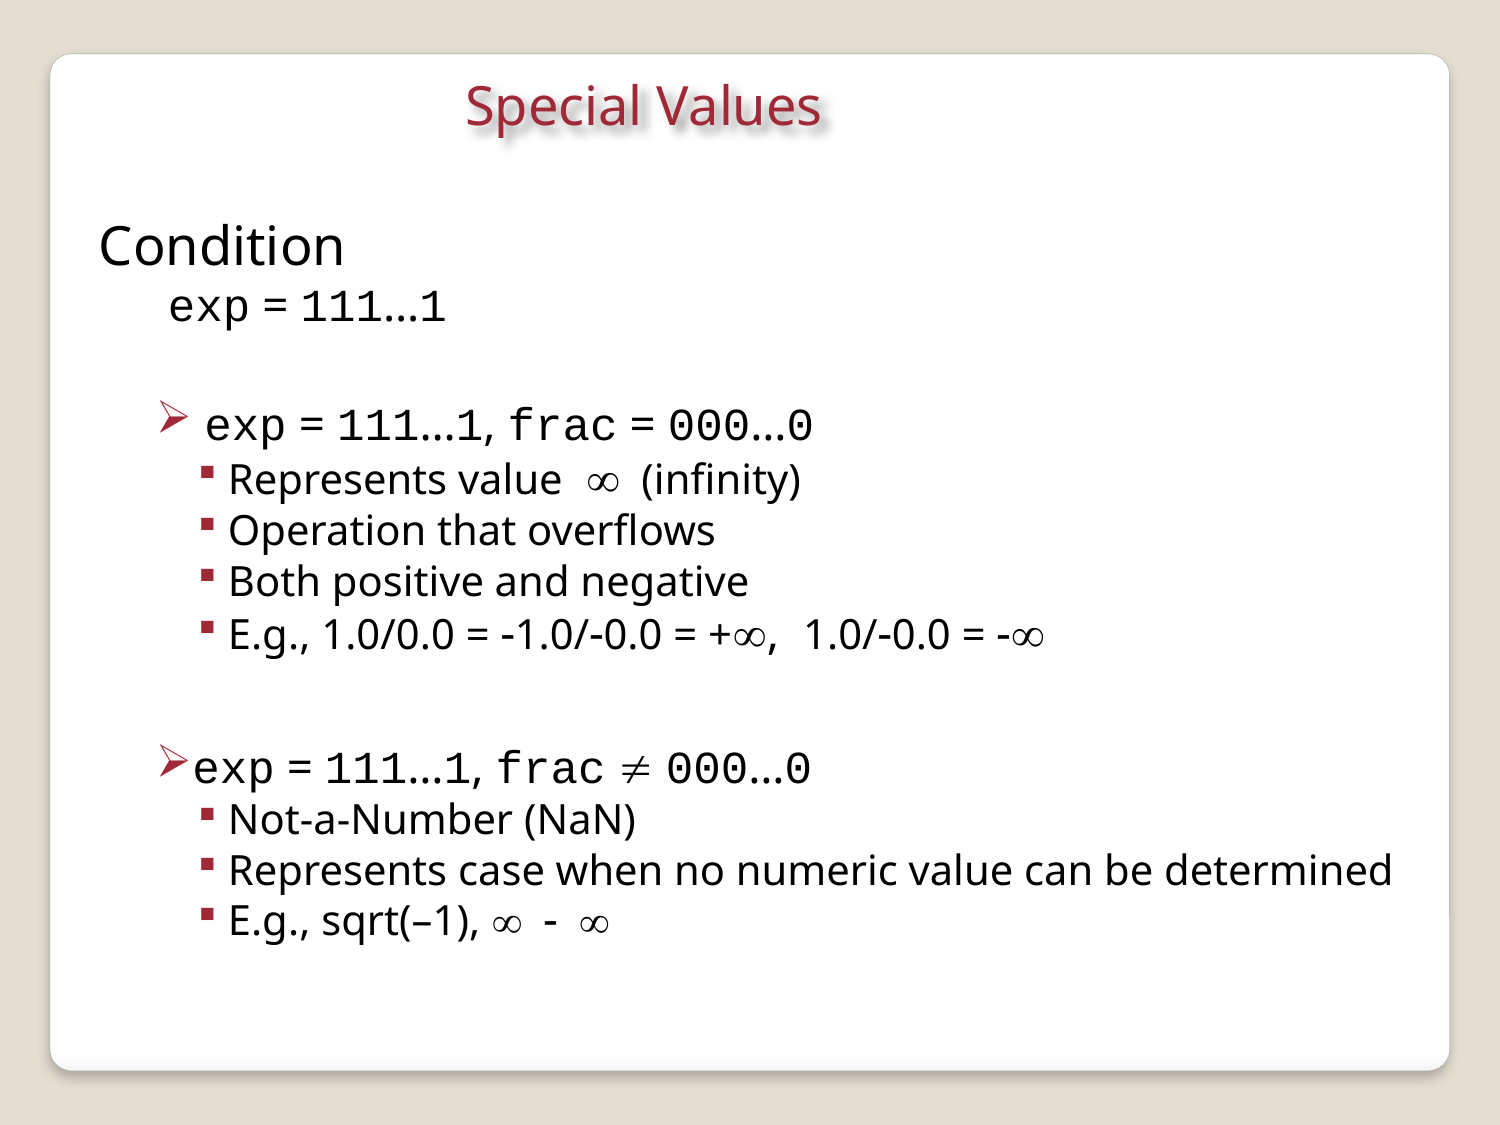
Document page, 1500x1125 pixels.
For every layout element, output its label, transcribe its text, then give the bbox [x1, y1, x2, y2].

title Special Values [450, 50, 941, 144]
list Condition exp = 111…1 exp = 111…1, frac = 000…0 Represents value(infinity) Operation that overflows Both positive and negative E.g., 1.0/0.0 = 1.0/0.0 = +, 1.0/0.0 =  exp = 111…1, frac  000…0 Not-a-Number (NaN) Represents case when no numeric value can be determined E.g., sqrt(–1),  [84, 211, 1427, 1027]
